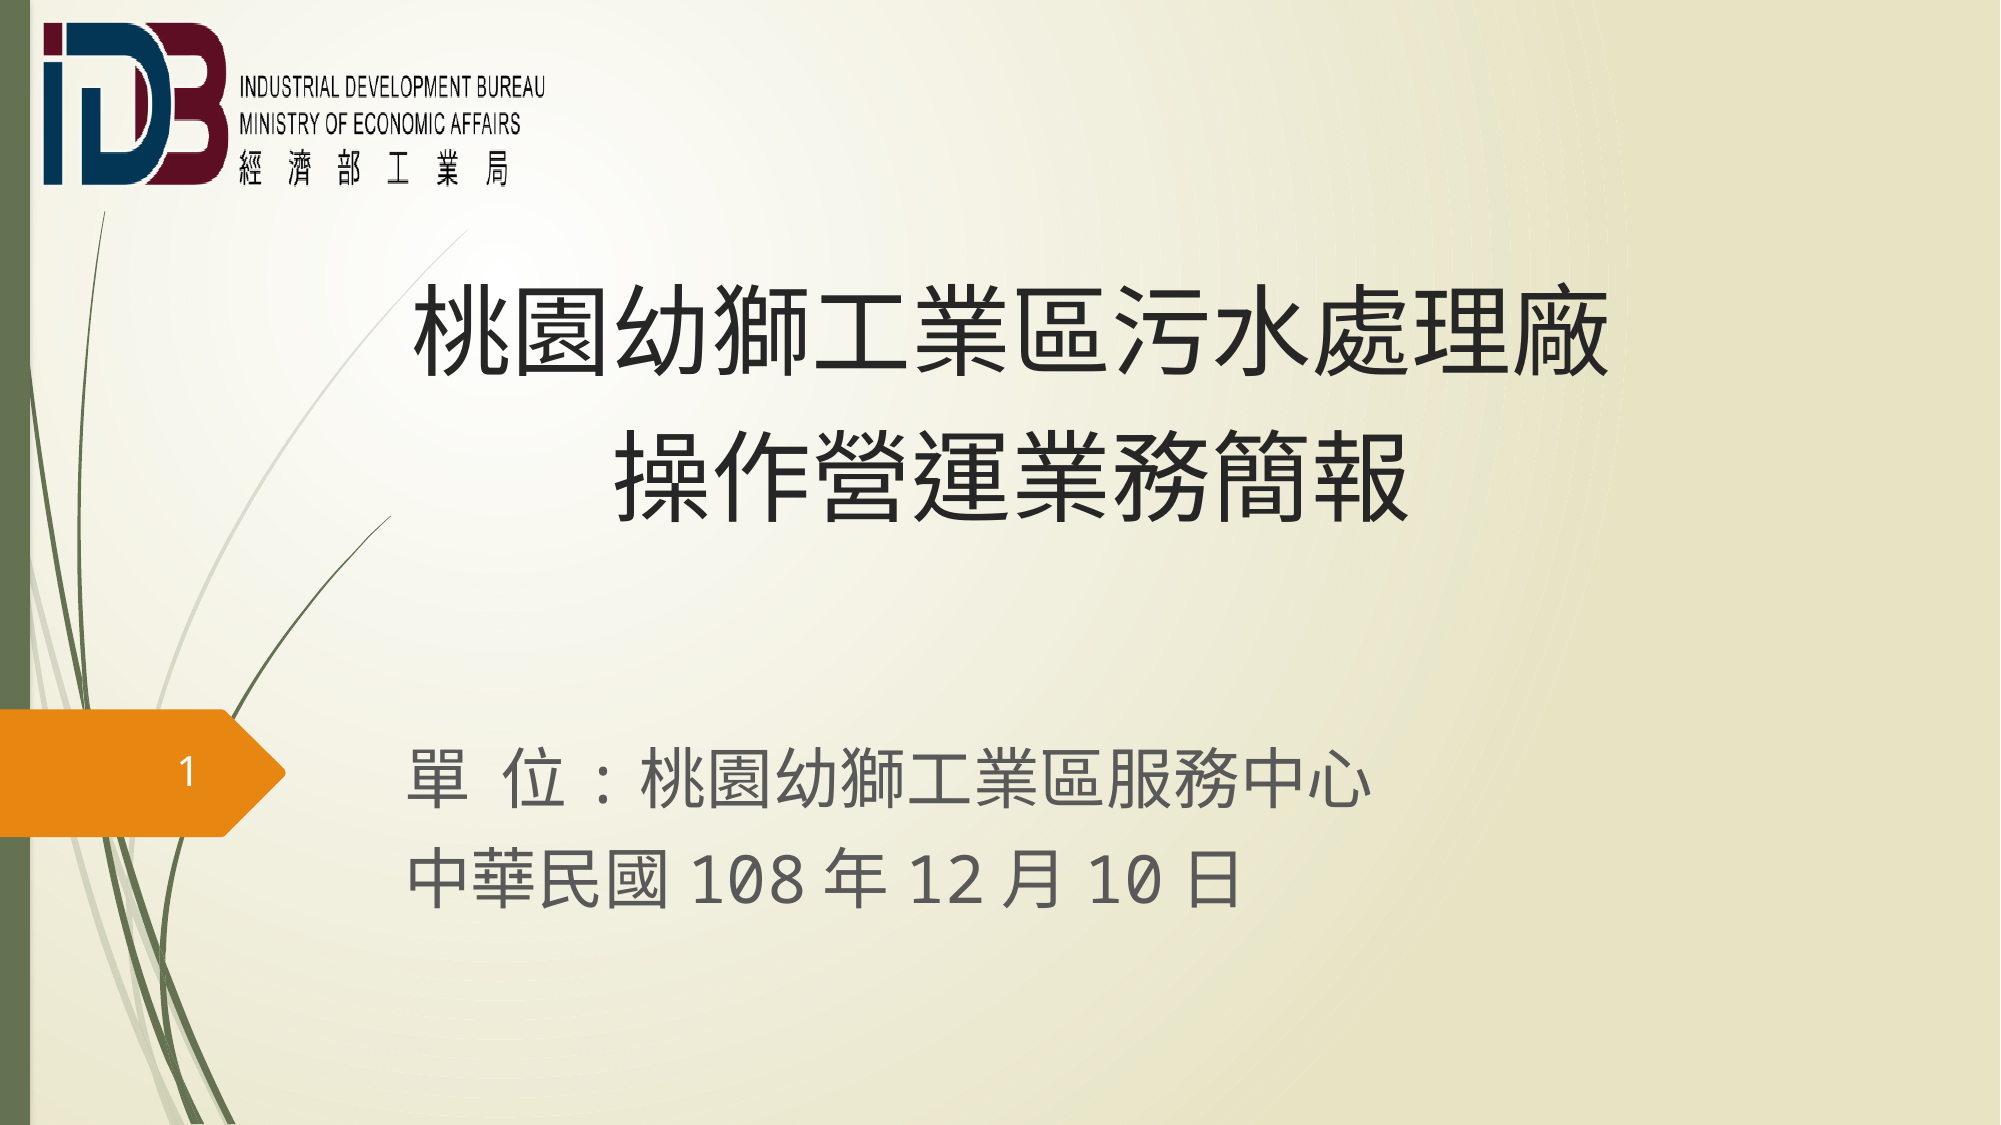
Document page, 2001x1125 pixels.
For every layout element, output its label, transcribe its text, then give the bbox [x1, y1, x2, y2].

title 桃園幼獅工業區污水處理廠 操作營運業務簡報 [274, 189, 1749, 542]
picture [38, 20, 549, 190]
slide_number 1 [87, 743, 216, 803]
subtitle 單 位:桃園幼獅工業區服務中心 中華民國108年12月10日 [389, 729, 1797, 1125]
